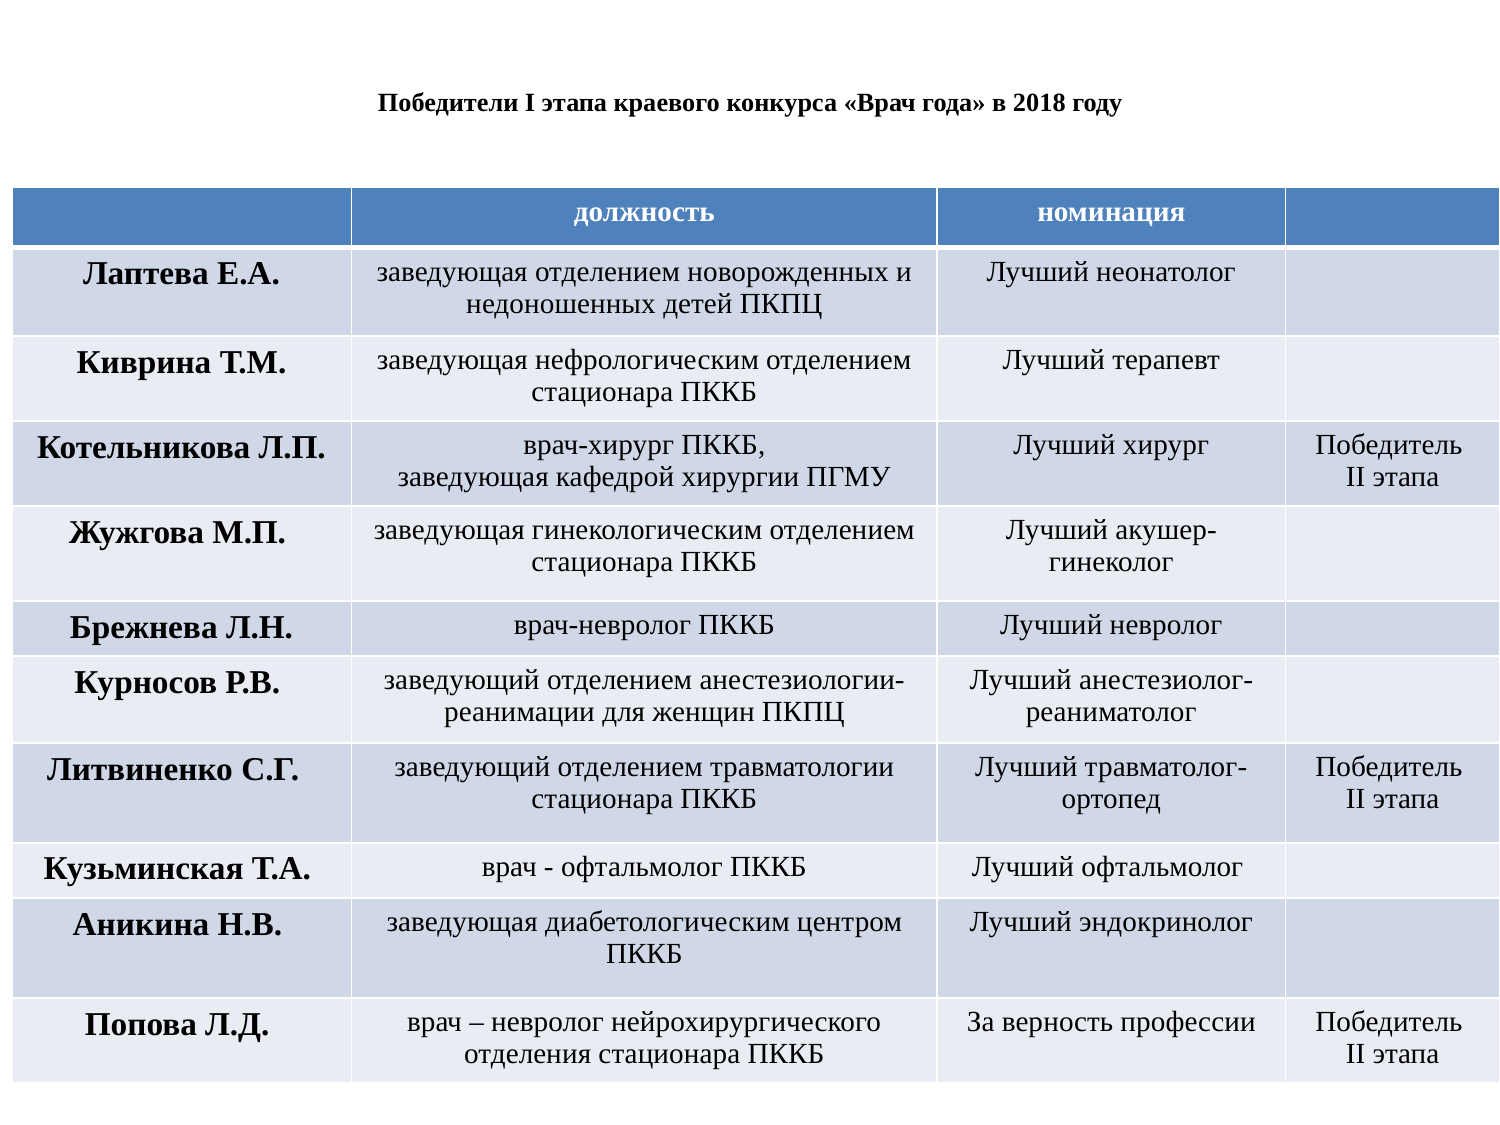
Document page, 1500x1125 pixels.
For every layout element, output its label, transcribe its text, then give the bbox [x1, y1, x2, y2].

table_cell заведующая отделением новорожденных и недоношенных детей ПКПЦ [352, 250, 936, 335]
table_cell Лучший офтальмолог [938, 844, 1285, 897]
table_cell Лучший анестезиолог-реаниматолог [938, 657, 1285, 742]
table_cell Котельникова Л.П. [13, 422, 351, 505]
table_cell Лучший неонатолог [938, 250, 1285, 335]
table_cell Победитель II этапа [1286, 422, 1499, 505]
table_cell Лучший хирург [938, 422, 1285, 505]
table_cell [1286, 337, 1499, 420]
table_cell Лучший эндокринолог [938, 899, 1285, 997]
table_cell заведующий отделением травматологии стационара ПККБ [352, 744, 936, 842]
table_cell Лаптева Е.А. [13, 250, 351, 335]
table_cell заведующая нефрологическим отделением стационара ПККБ [352, 337, 936, 420]
table_header [1286, 188, 1499, 245]
table_header номинация [938, 188, 1285, 245]
table_cell Лучший травматолог-ортопед [938, 744, 1285, 842]
table_cell Аникина Н.В. [13, 899, 351, 997]
table_cell [1286, 507, 1499, 600]
table_cell заведующая диабетологическим центром ПККБ [352, 899, 936, 997]
table_cell заведующий отделением анестезиологии-реанимации для женщин ПКПЦ [352, 657, 936, 742]
table_cell Лучший невролог [938, 602, 1285, 655]
table_cell врач-невролог ПККБ [352, 602, 936, 655]
table_cell Лучший акушер-гинеколог [938, 507, 1285, 600]
table_cell Курносов Р.В. [13, 657, 351, 742]
title Победители I этапа краевого конкурса «Врач года» в 2018 году [75, 45, 1425, 164]
table_cell Жужгова М.П. [13, 507, 351, 600]
table_header должность [352, 188, 936, 245]
table_cell Победитель II этапа [1286, 999, 1499, 1082]
table_cell Литвиненко С.Г. [13, 744, 351, 842]
table_cell Победитель II этапа [1286, 744, 1499, 842]
table_cell Киврина Т.М. [13, 337, 351, 420]
table_cell Брежнева Л.Н. [13, 602, 351, 655]
table_cell [1286, 899, 1499, 997]
table_cell [1286, 844, 1499, 897]
table_cell За верность профессии [938, 999, 1285, 1082]
table_cell [1286, 602, 1499, 655]
table_cell Лучший терапевт [938, 337, 1285, 420]
table_cell [1286, 657, 1499, 742]
table_cell врач – невролог нейрохирургического отделения стационара ПККБ [352, 999, 936, 1082]
table_cell [1286, 250, 1499, 335]
table_cell Попова Л.Д. [13, 999, 351, 1082]
table_cell заведующая гинекологическим отделением стационара ПККБ [352, 507, 936, 600]
table_cell врач - офтальмолог ПККБ [352, 844, 936, 897]
table_cell Кузьминская Т.А. [13, 844, 351, 897]
table_header [13, 188, 351, 245]
table_cell врач-хирург ПККБ, заведующая кафедрой хирургии ПГМУ [352, 422, 936, 505]
